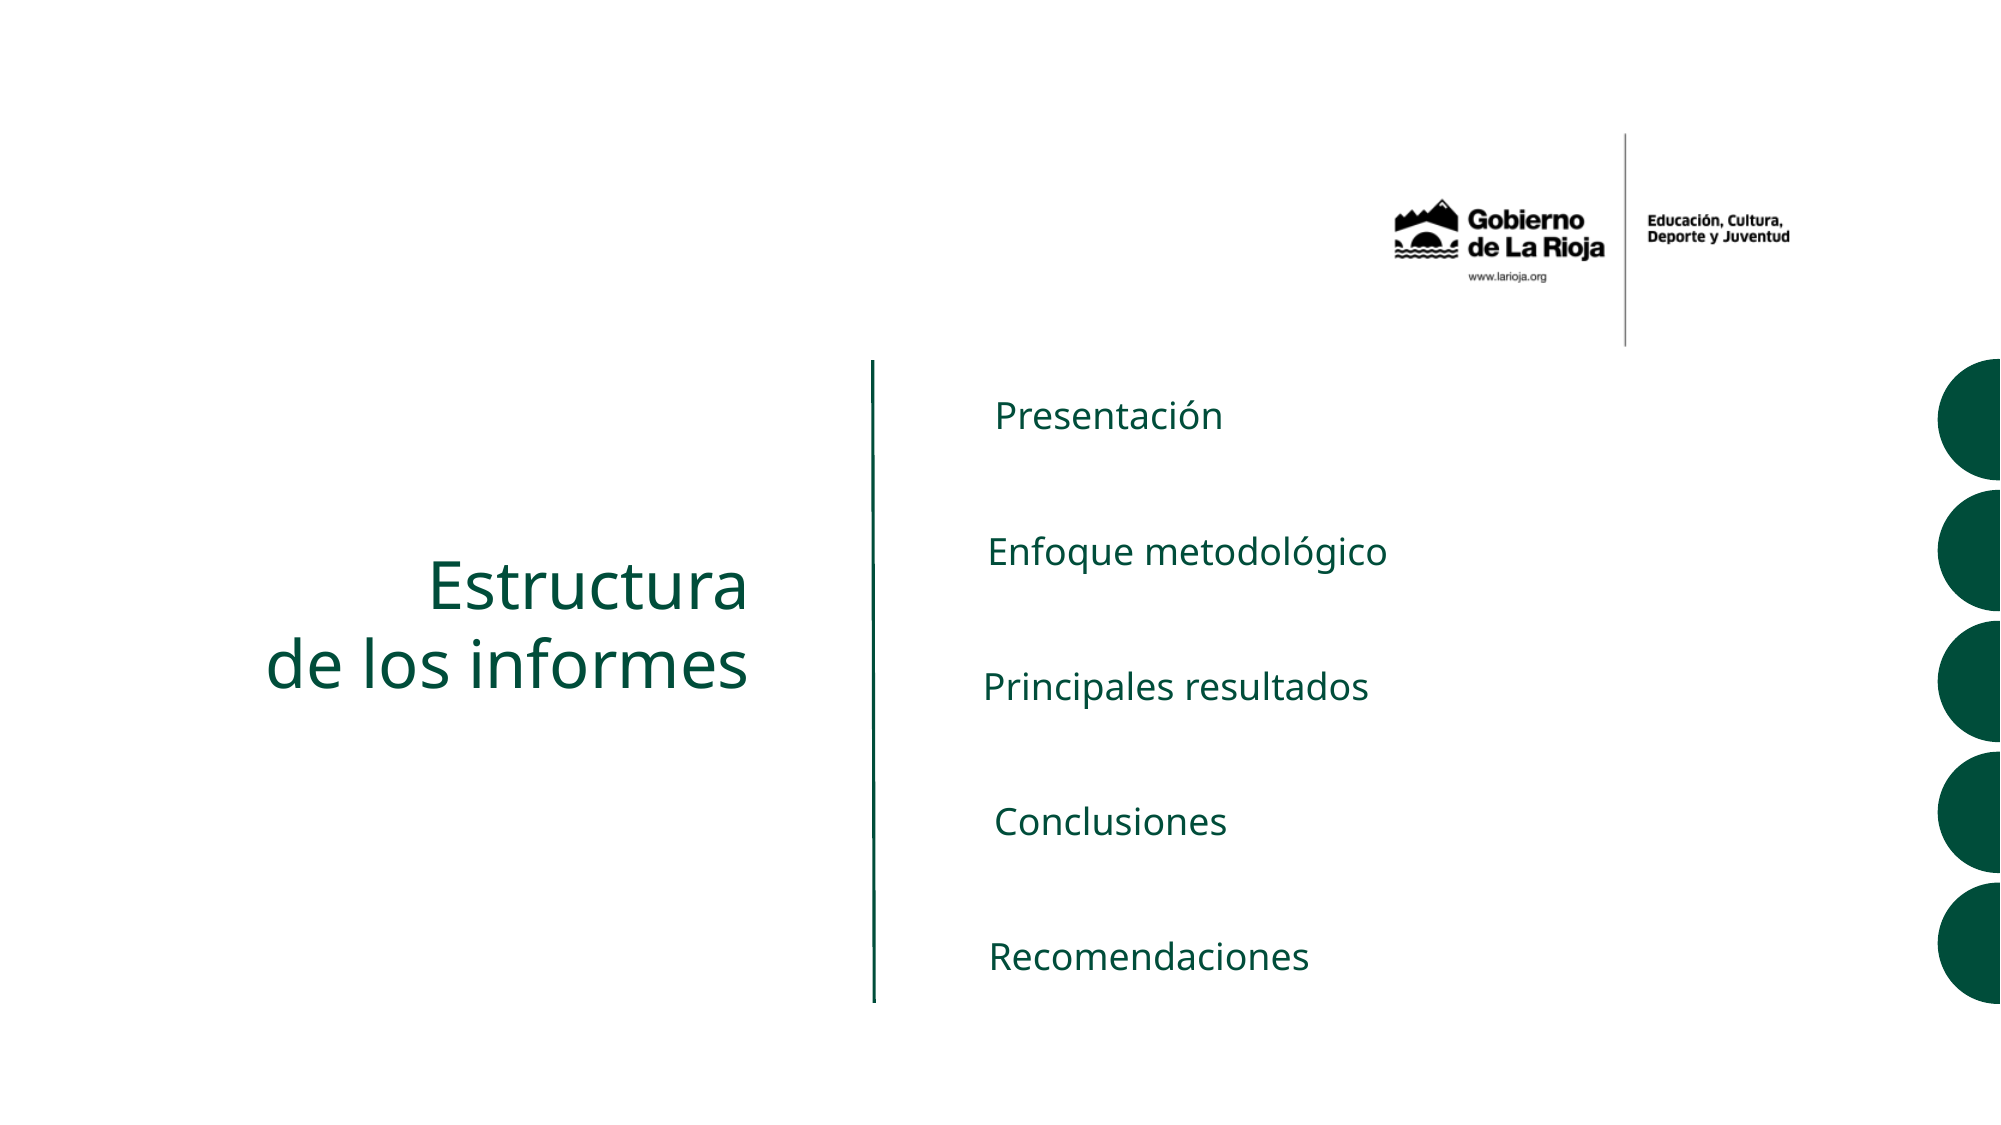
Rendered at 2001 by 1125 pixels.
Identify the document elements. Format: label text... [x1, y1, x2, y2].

text_box [1937, 751, 2000, 874]
text_box [1937, 620, 2000, 743]
text_box [1937, 882, 2000, 1004]
text_box Enfoque metodológico [972, 520, 1404, 580]
text_box [1937, 358, 2000, 481]
text_box Recomendaciones [973, 925, 1326, 986]
text_box Principales resultados [968, 655, 1385, 716]
picture [1390, 119, 1836, 361]
text_box Estructura de los informes [250, 535, 765, 710]
text_box [1937, 489, 2000, 612]
text_box Conclusiones [979, 790, 1243, 851]
text_box Presentación [979, 385, 1239, 445]
